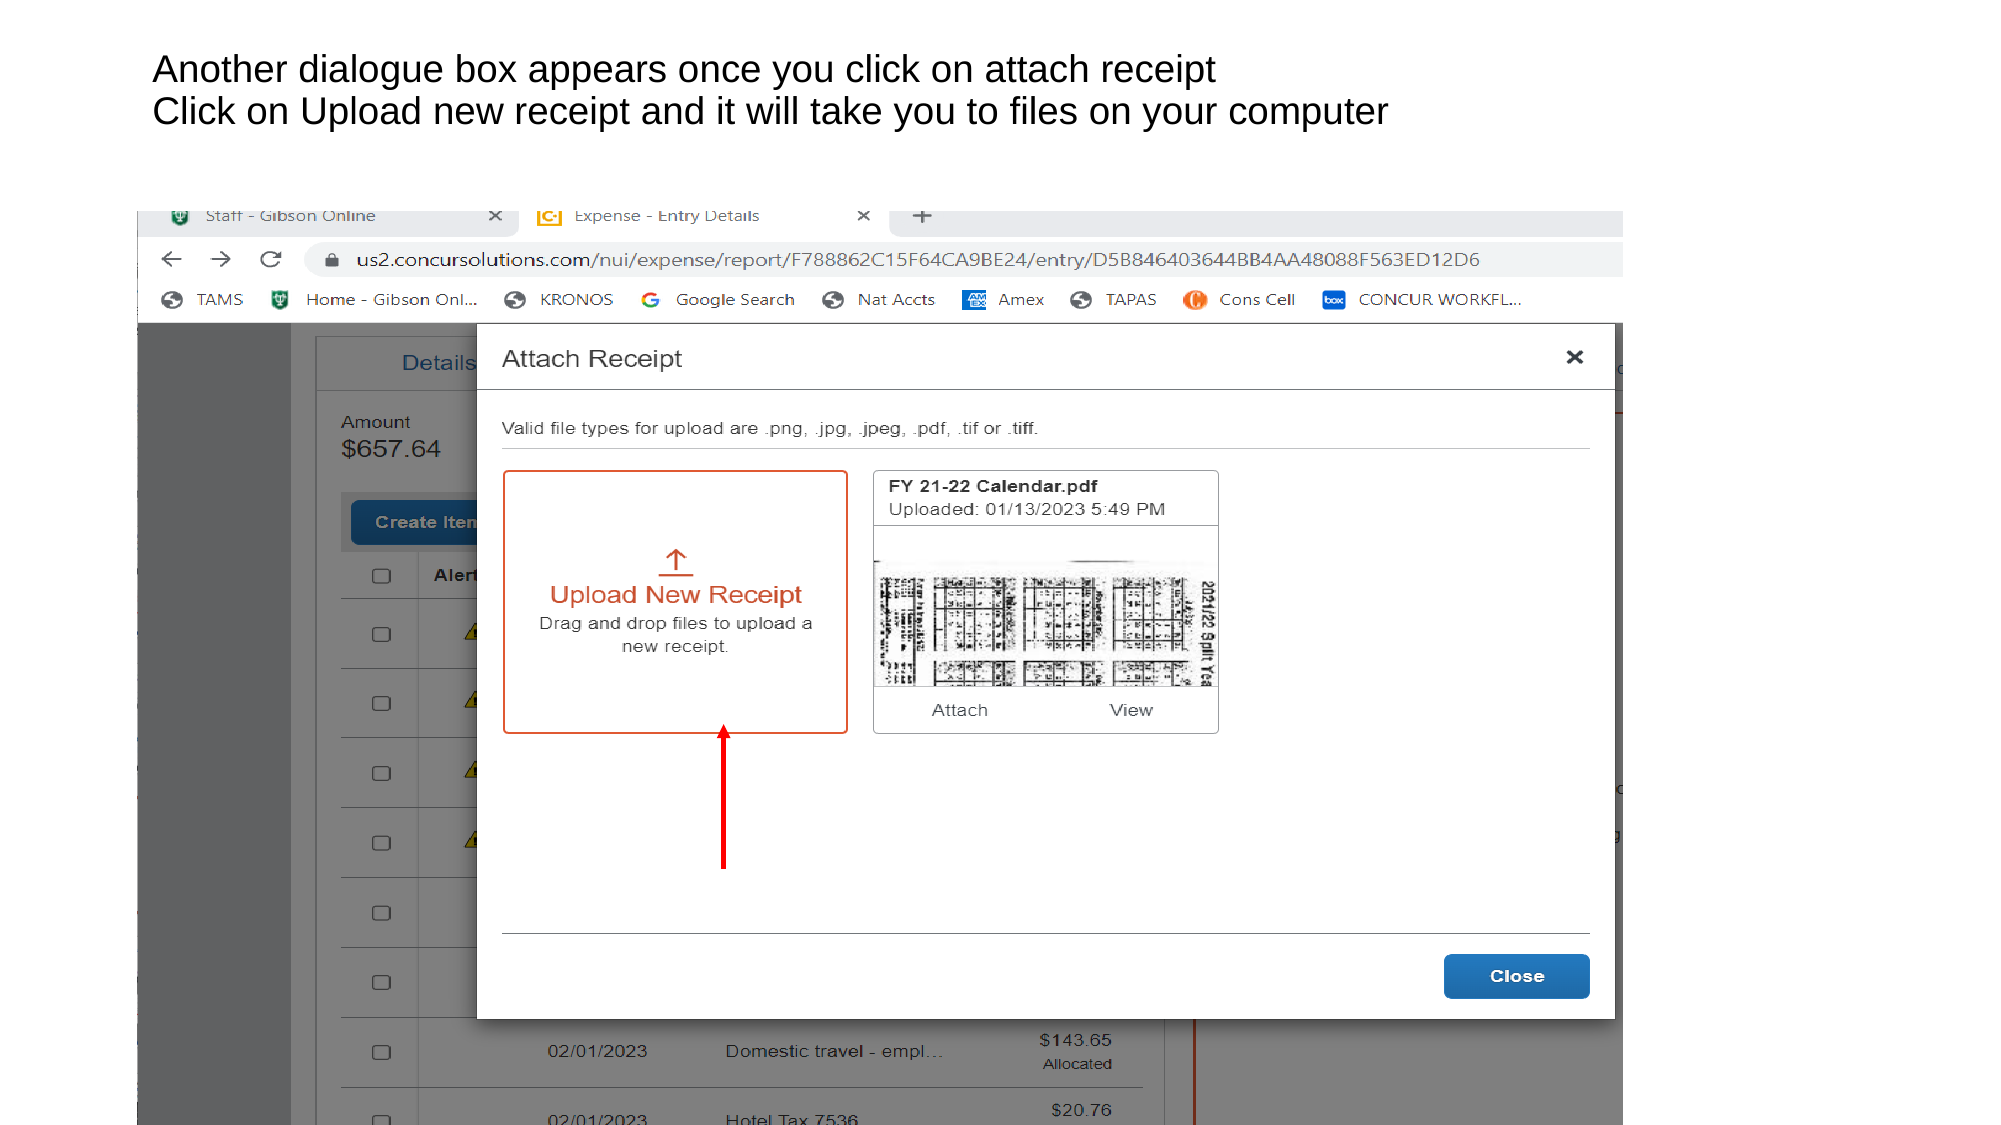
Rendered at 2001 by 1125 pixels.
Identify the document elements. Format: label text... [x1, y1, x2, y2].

title Another dialogue box appears once you click on attach receipt Click on Upload new receipt and it will take you to files on your computer [137, 0, 1863, 187]
picture [137, 211, 1623, 1125]
